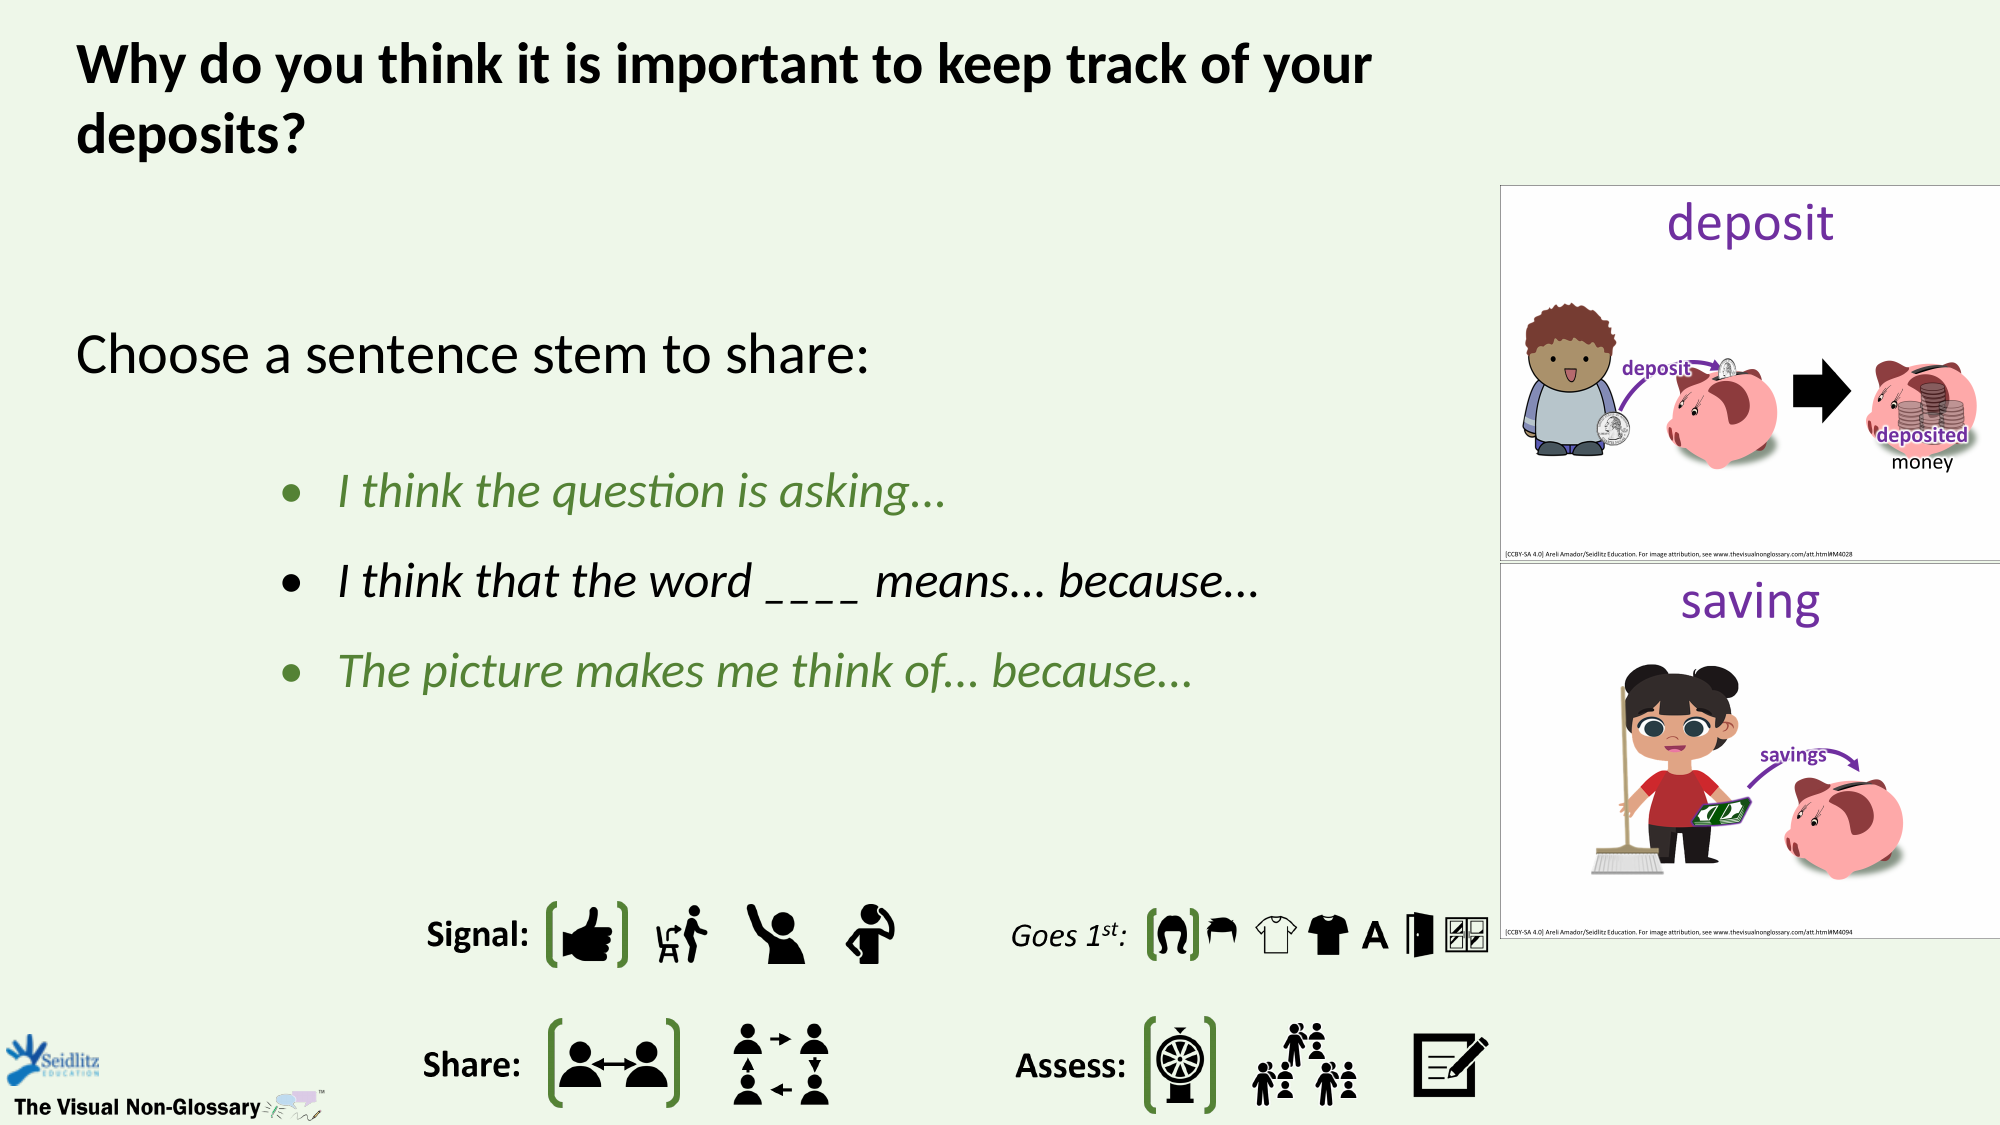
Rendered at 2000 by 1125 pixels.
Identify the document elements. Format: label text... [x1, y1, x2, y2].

picture [1499, 185, 2000, 562]
picture [1499, 563, 2000, 940]
picture [0, 1034, 328, 1125]
picture [400, 899, 1489, 1114]
text_box Why do you think it is important to keep track of your deposits? [61, 17, 1479, 173]
text_box • I think the question is asking... • I think that the word ____ means... because... • The picture makes me think of... because... [263, 374, 1277, 705]
text_box Choose a sentence stem to share: [61, 307, 1479, 393]
